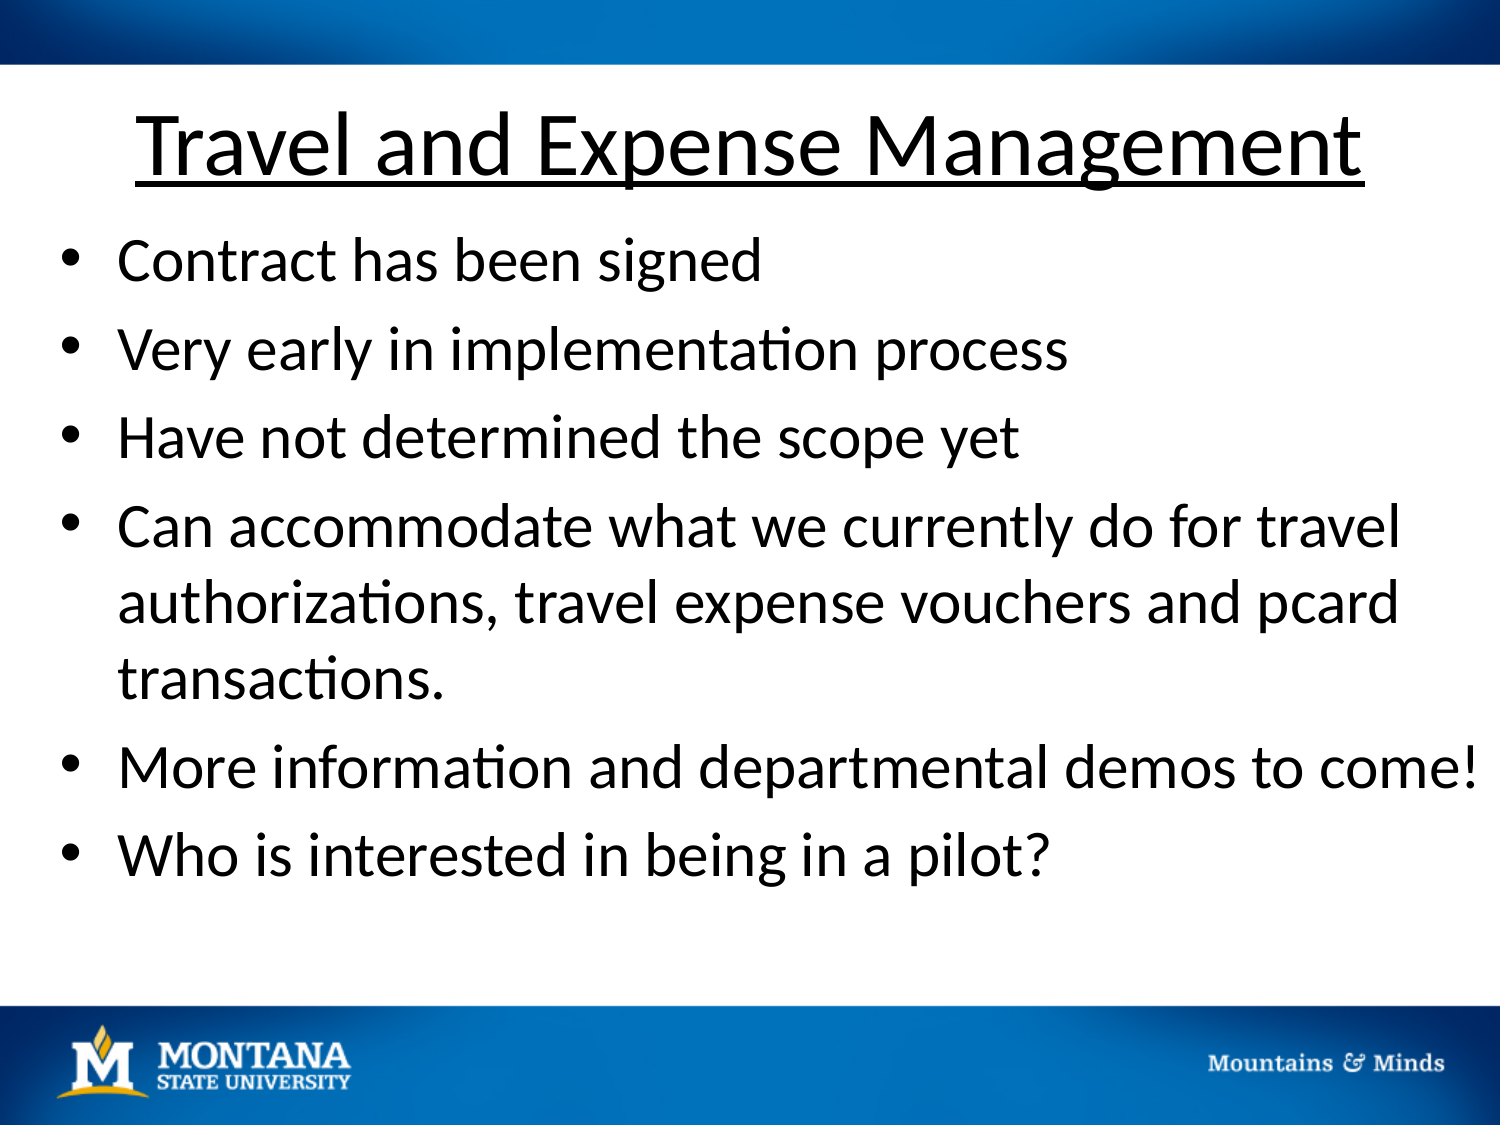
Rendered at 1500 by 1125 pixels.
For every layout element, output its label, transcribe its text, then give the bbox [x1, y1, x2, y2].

picture [0, 0, 1500, 1125]
title Travel and Expense Management [75, 45, 1425, 210]
list Contract has been signed Very early in implementation process Have not determined the scope yet Can accommodate what we currently do for travel authorizations, travel expense vouchers and pcard transactions. More information and departmental demos to come! Who is interested in being in a pilot? [44, 210, 1500, 954]
